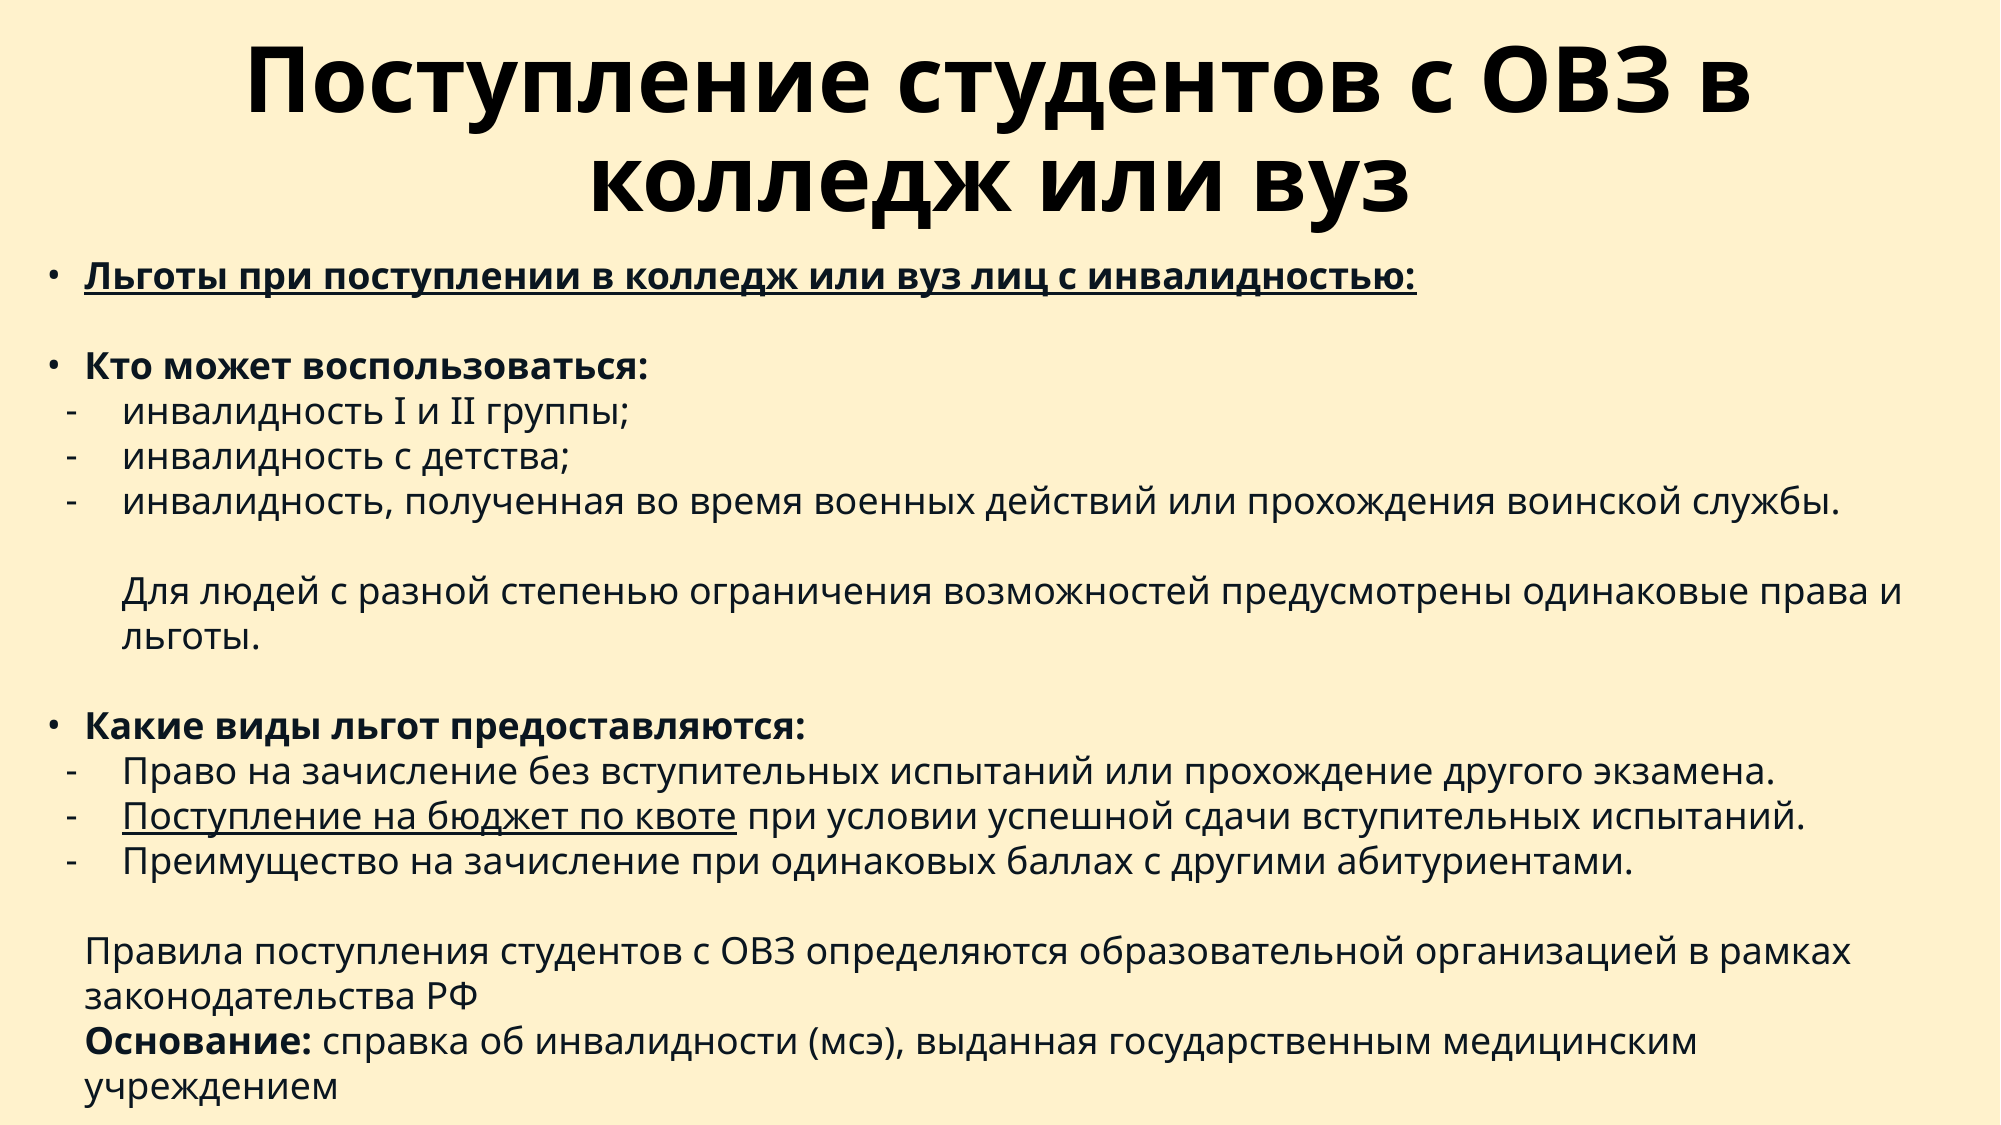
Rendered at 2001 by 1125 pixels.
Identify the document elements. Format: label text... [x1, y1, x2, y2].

list Льготы при поступлении в колледж или вуз лиц с инвалидностью: Кто может воспользоваться: инвалидность I и II группы; инвалидность с детства; инвалидность, полученная во время военных действий или прохождения воинской службы. Для людей с разной степенью ограничения возможностей предусмотрены одинаковые права и льготы. Какие виды льгот предоставляются: Право на зачисление без вступительных испытаний или прохождение другого экзамена. Поступление на бюджет по квоте при условии успешной сдачи вступительных испытаний. Преимущество на зачисление при одинаковых баллах с другими абитуриентами. Правила поступления студентов с ОВЗ определяются образовательной организацией в рамках законодательства РФ Основание: справка об инвалидности (мсэ), выданная государственным медицинским учреждением [31, 244, 1969, 1092]
title Поступление студентов с ОВЗ в колледж или вуз [137, 19, 1863, 244]
